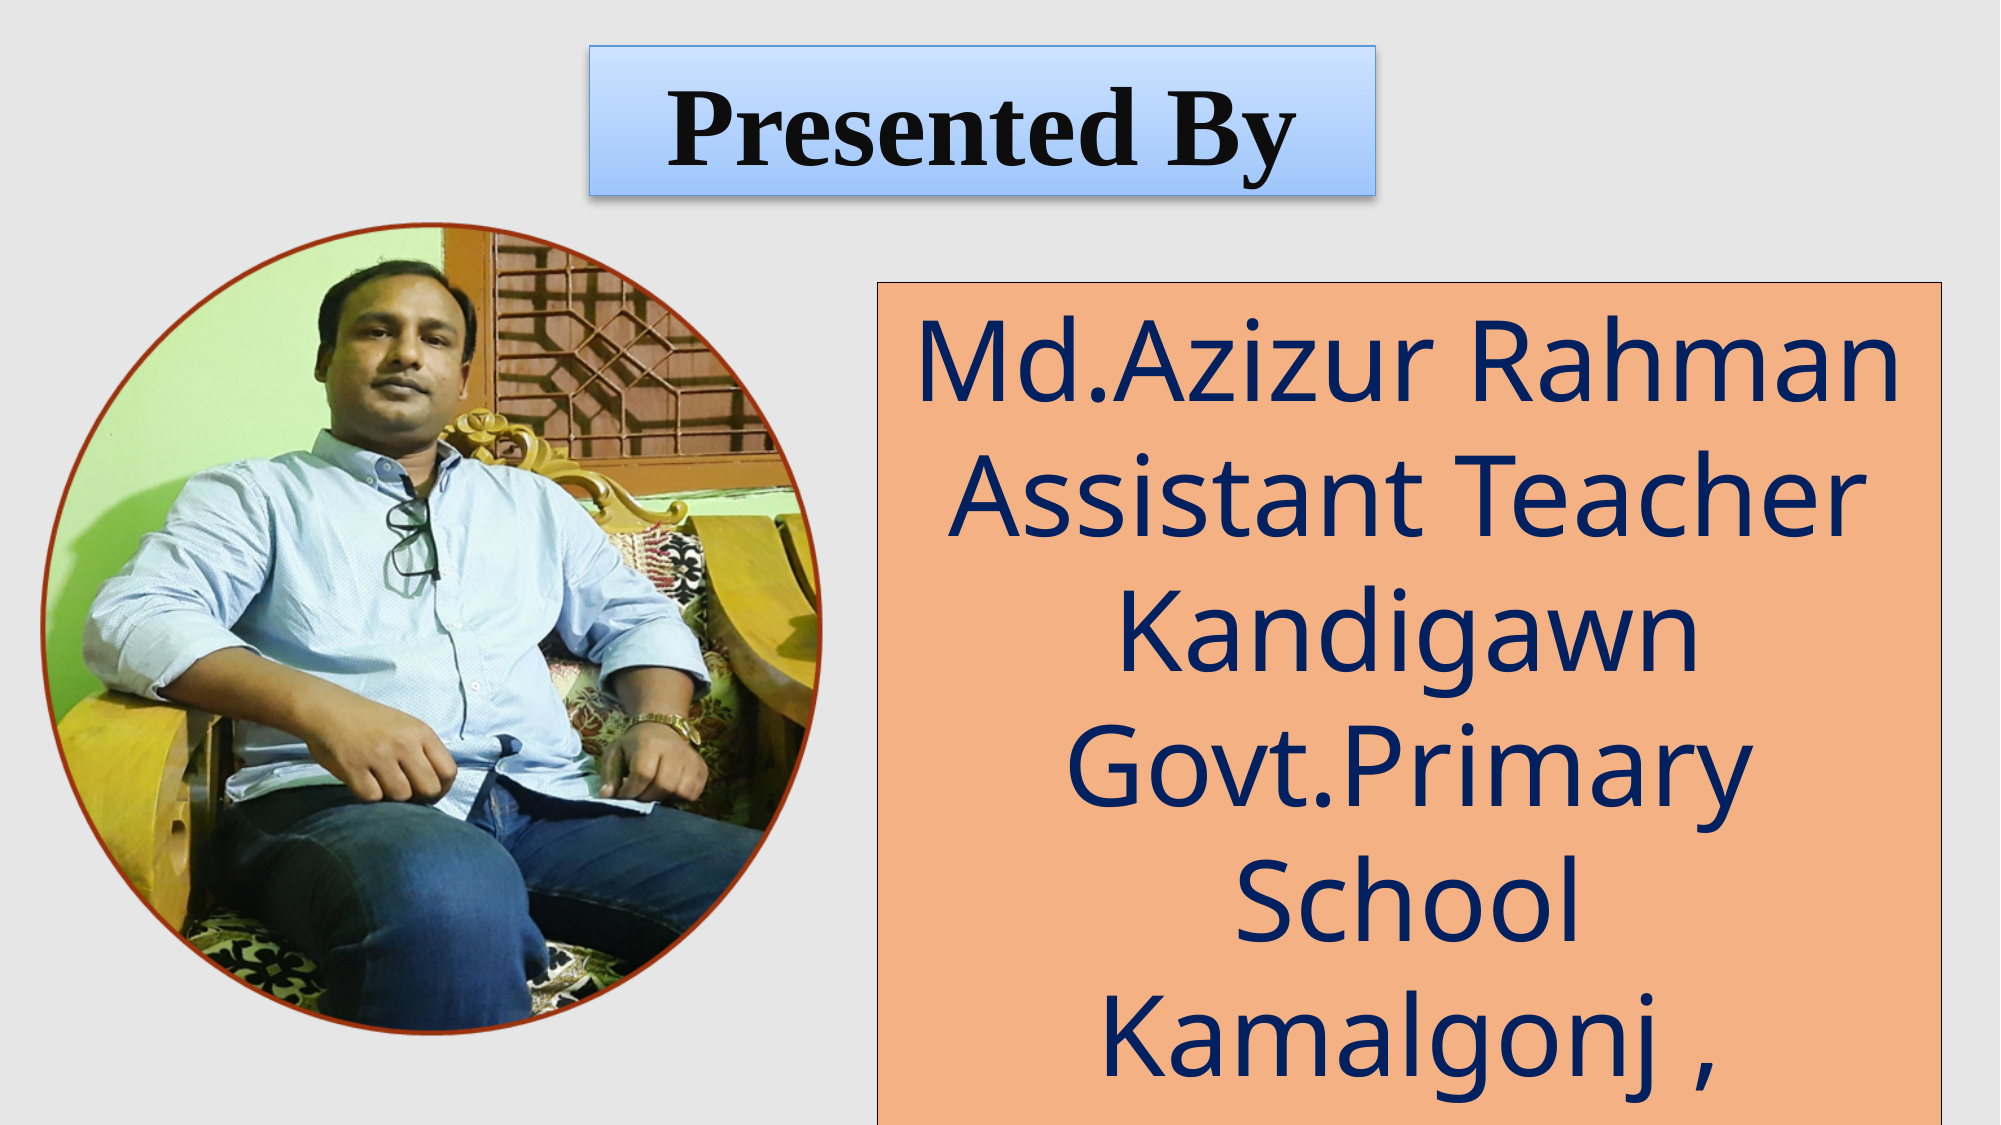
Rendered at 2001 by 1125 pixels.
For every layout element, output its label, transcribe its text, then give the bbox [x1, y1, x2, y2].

text_box Presented By [589, 45, 1376, 196]
text_box Md.Azizur Rahman Assistant Teacher Kandigawn Govt.Primary School Kamalgonj , Moulvibazar. [876, 281, 1942, 1125]
picture [39, 221, 824, 1037]
